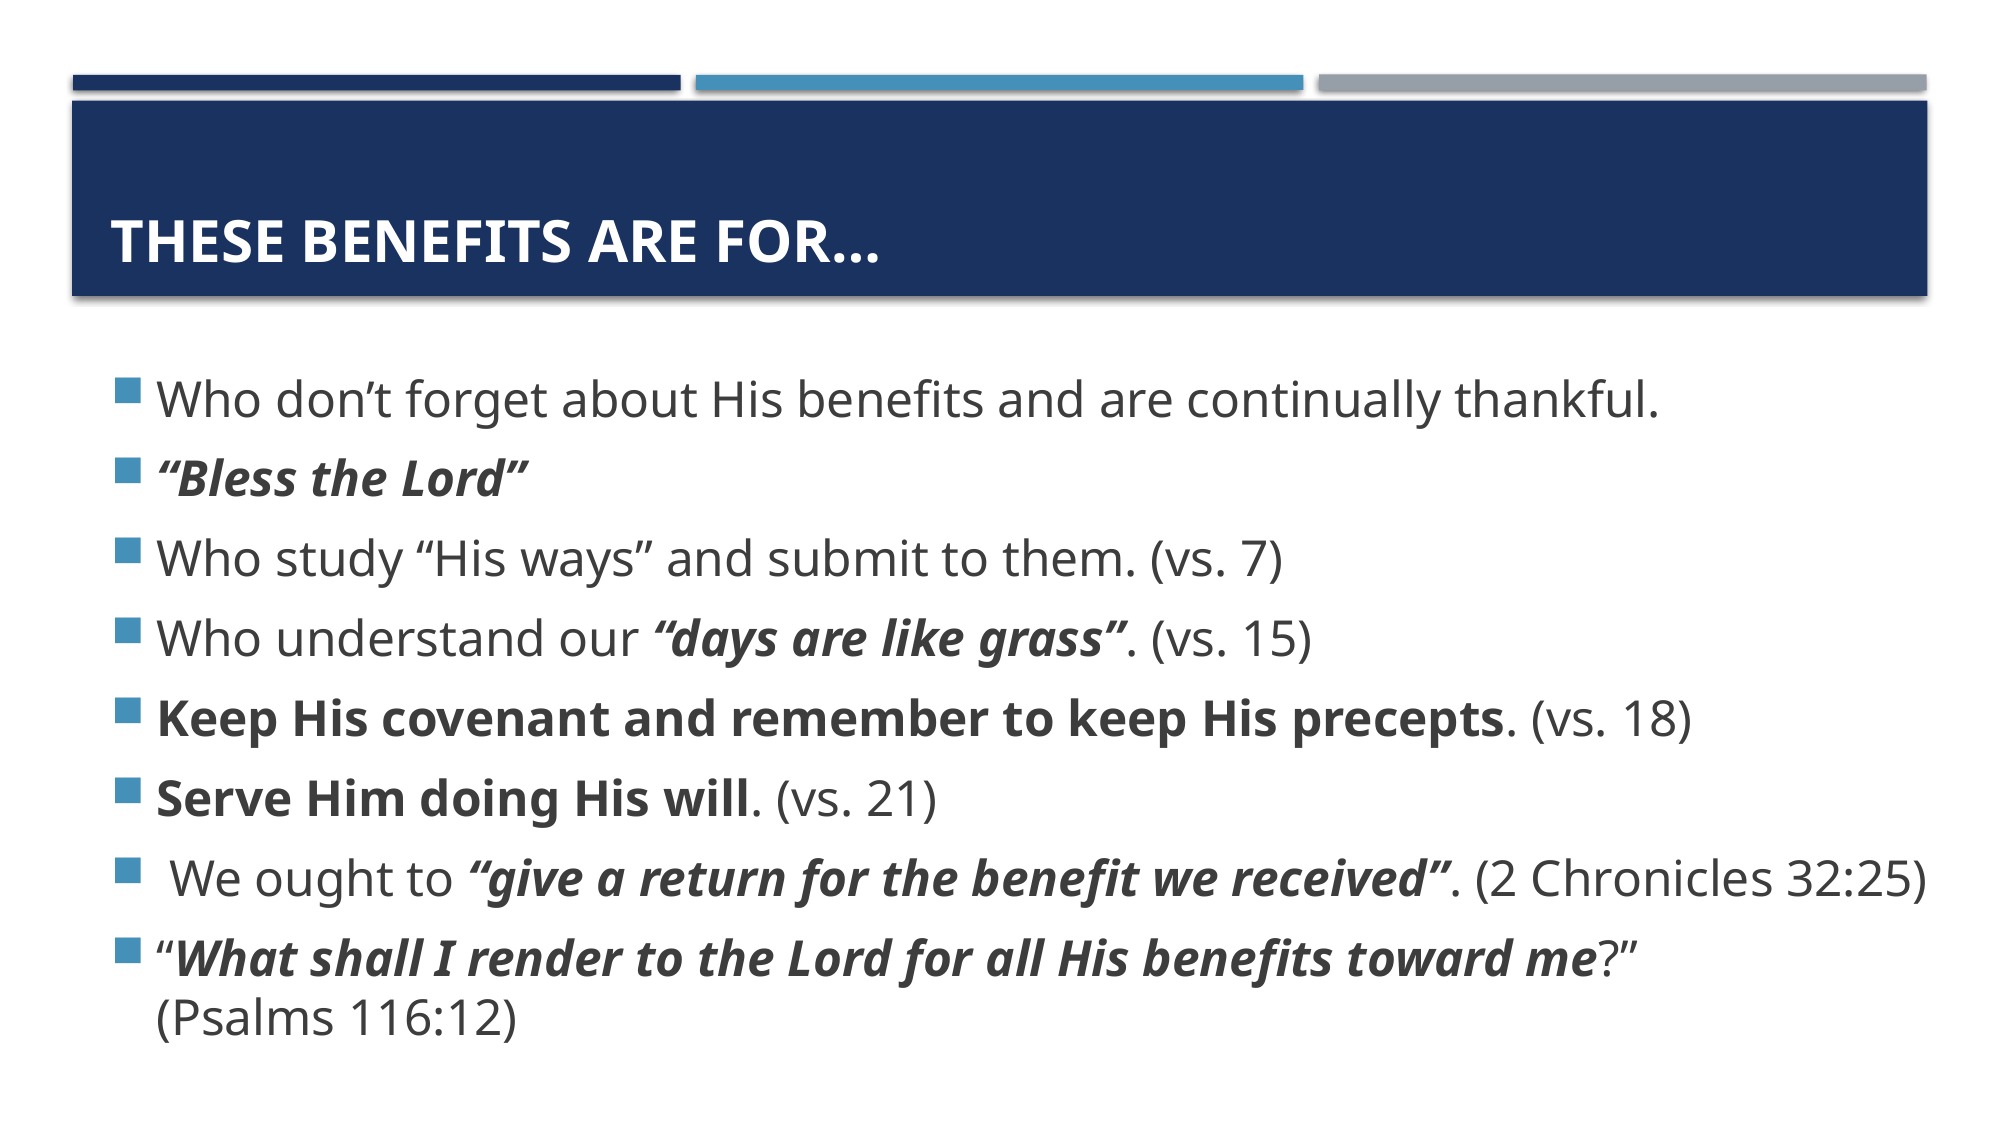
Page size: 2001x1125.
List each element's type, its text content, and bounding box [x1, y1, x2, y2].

title These benefits are for… [95, 115, 1905, 282]
list Who don’t forget about His benefits and are continually thankful. “Bless the Lord” Who study “His ways” and submit to them. (vs. 7) Who understand our “days are like grass”. (vs. 15) Keep His covenant and remember to keep His precepts. (vs. 18) Serve Him doing His will. (vs. 21) We ought to “give a return for the benefit we received”. (2 Chronicles 32:25) “What shall I render to the Lord for all His benefits toward me?” (Psalms 116:12) [95, 357, 1964, 1056]
